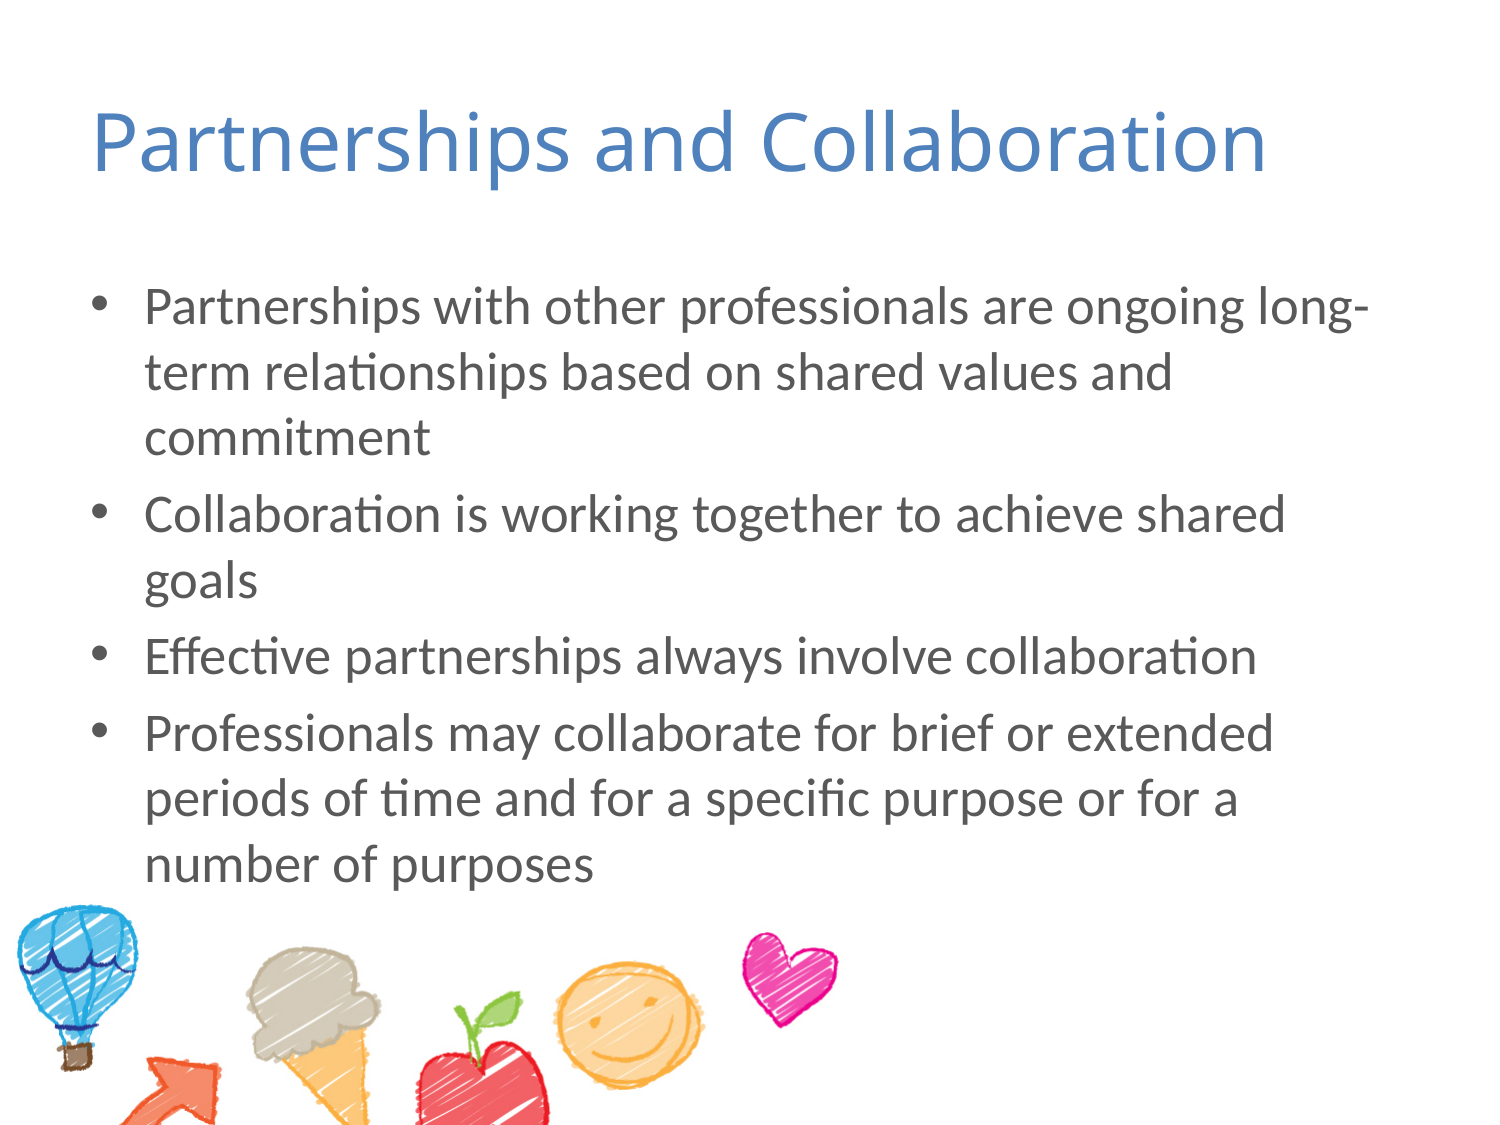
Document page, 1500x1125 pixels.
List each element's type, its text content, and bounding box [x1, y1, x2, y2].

title Partnerships and Collaboration [75, 45, 1425, 233]
list Partnerships with other professionals are ongoing long-term relationships based on shared values and commitment Collaboration is working together to achieve shared goals Effective partnerships always involve collaboration Professionals may collaborate for brief or extended periods of time and for a specific purpose or for a number of purposes [75, 262, 1425, 903]
picture [12, 870, 1253, 1125]
